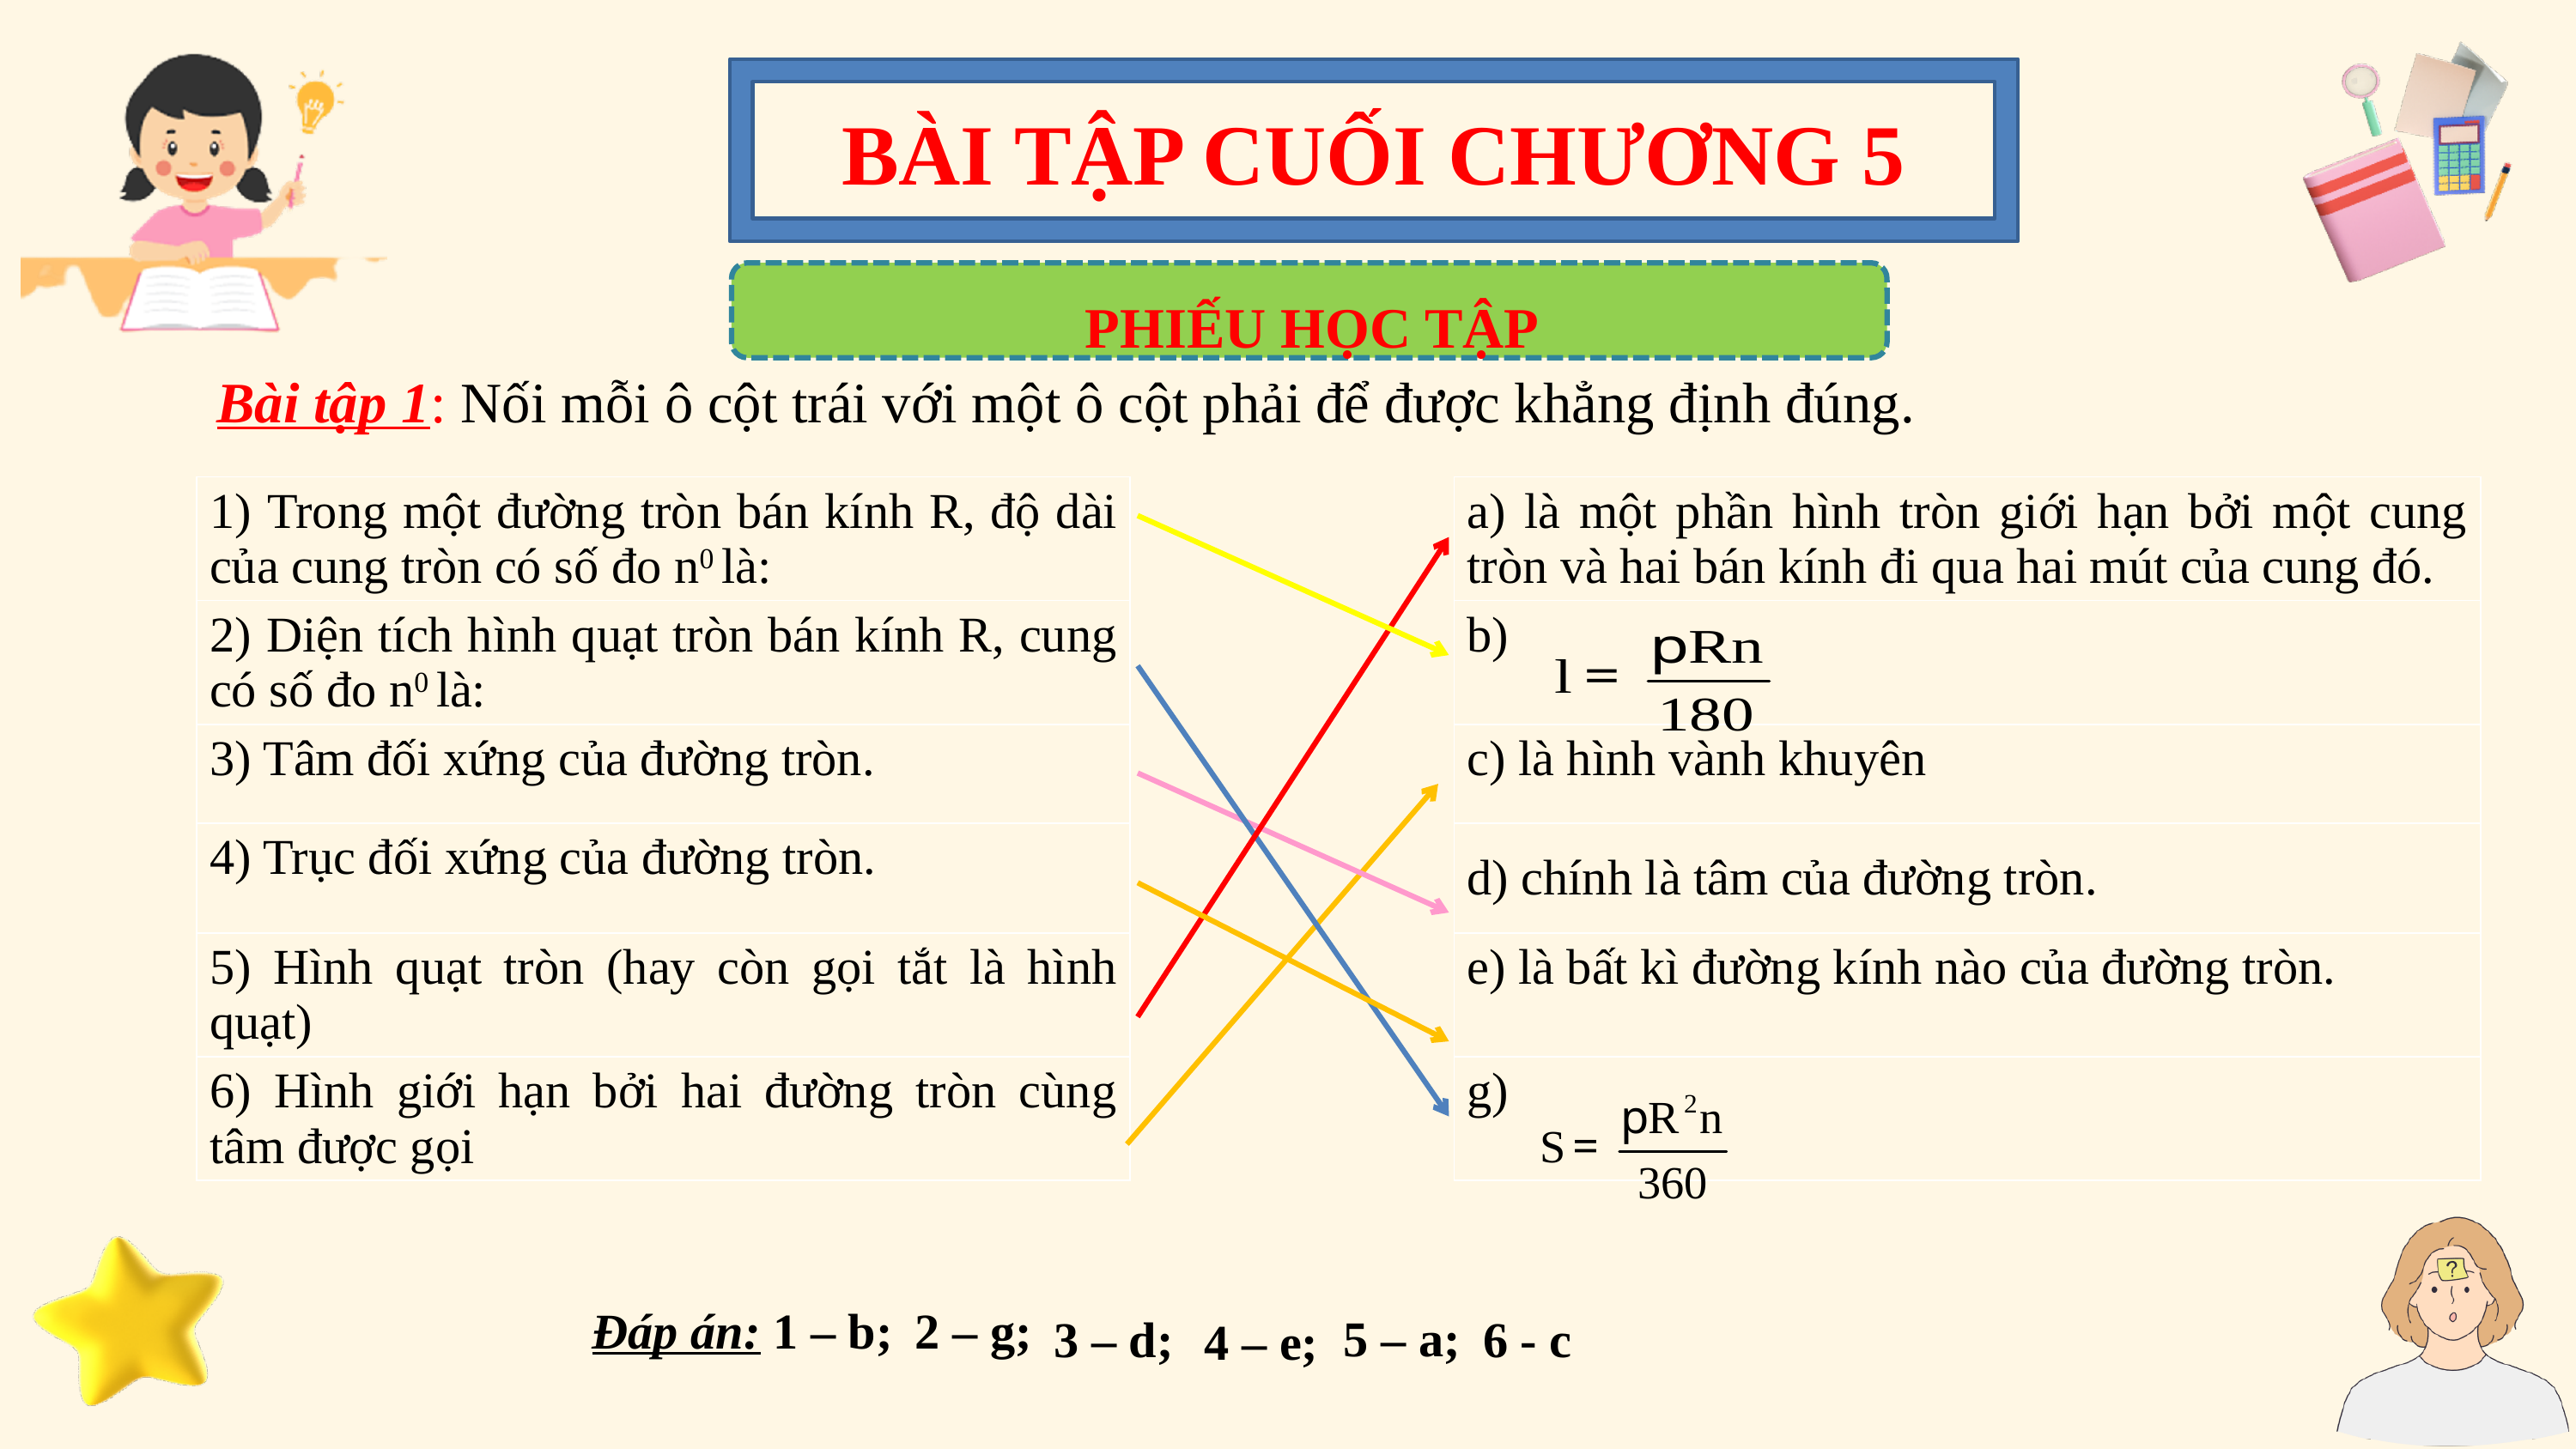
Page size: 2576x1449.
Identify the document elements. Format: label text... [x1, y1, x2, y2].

text_box BÀI TẬP CUỐI CHƯƠNG 5 [728, 58, 2020, 243]
table_cell 3) Tâm đối xứng của đường tròn. [197, 725, 1129, 822]
picture [2336, 1208, 2569, 1446]
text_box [1137, 662, 1449, 882]
table_cell e) là bất kì đường kính nào của đường tròn. [1455, 934, 2480, 1056]
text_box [1137, 515, 1449, 656]
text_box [1545, 616, 1783, 742]
text_box Bài tập 1: Nối mỗi ô cột trái với một ô cột phải để được khẳng định đúng. [204, 359, 1985, 439]
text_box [1137, 1048, 1449, 1117]
picture [21, 0, 388, 361]
picture [21, 1217, 243, 1417]
table_cell 4) Trục đối xứng của đường tròn. [197, 824, 1122, 932]
table_cell 5) Hình quạt tròn (hay còn gọi tắt là hình quạt) [197, 934, 1122, 1056]
picture [1534, 1082, 1738, 1210]
table_cell d) chính là tâm của đường tròn. [1455, 824, 2480, 932]
table_header a) là một phần hình tròn giới hạn bởi một cung tròn và hai bán kính đi qua hai mút của cung đó. [1455, 477, 2480, 600]
text_box 4 – e; [1191, 1303, 1385, 1380]
text_box 5 – a; [1330, 1300, 1470, 1376]
text_box 3 – d; [1041, 1300, 1218, 1377]
table_cell g) [1455, 1058, 2480, 1179]
table_cell 2) Diện tích hình quạt tròn bán kính R, cung có số đo n0 là: [197, 601, 1129, 724]
table_header 1) Trong một đường tròn bán kính R, độ dài của cung tròn có số đo n0 là: [197, 477, 1129, 600]
table_header [1131, 476, 1454, 780]
table_cell b) [1455, 601, 2480, 724]
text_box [731, 187, 1887, 358]
text_box Đáp án: 1 – b; [579, 1293, 902, 1369]
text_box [1137, 882, 1449, 1042]
table_cell 6) Hình giới hạn bởi hai đường tròn cùng tâm được gọi [197, 1058, 1129, 1179]
picture [2253, 4, 2570, 317]
table_cell c) là hình vành khuyên [1455, 725, 2480, 822]
text_box 6 - c [1470, 1300, 1685, 1377]
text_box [1127, 783, 1439, 1145]
table_header [1131, 933, 1454, 1180]
text_box 2 – g; [902, 1293, 1074, 1369]
